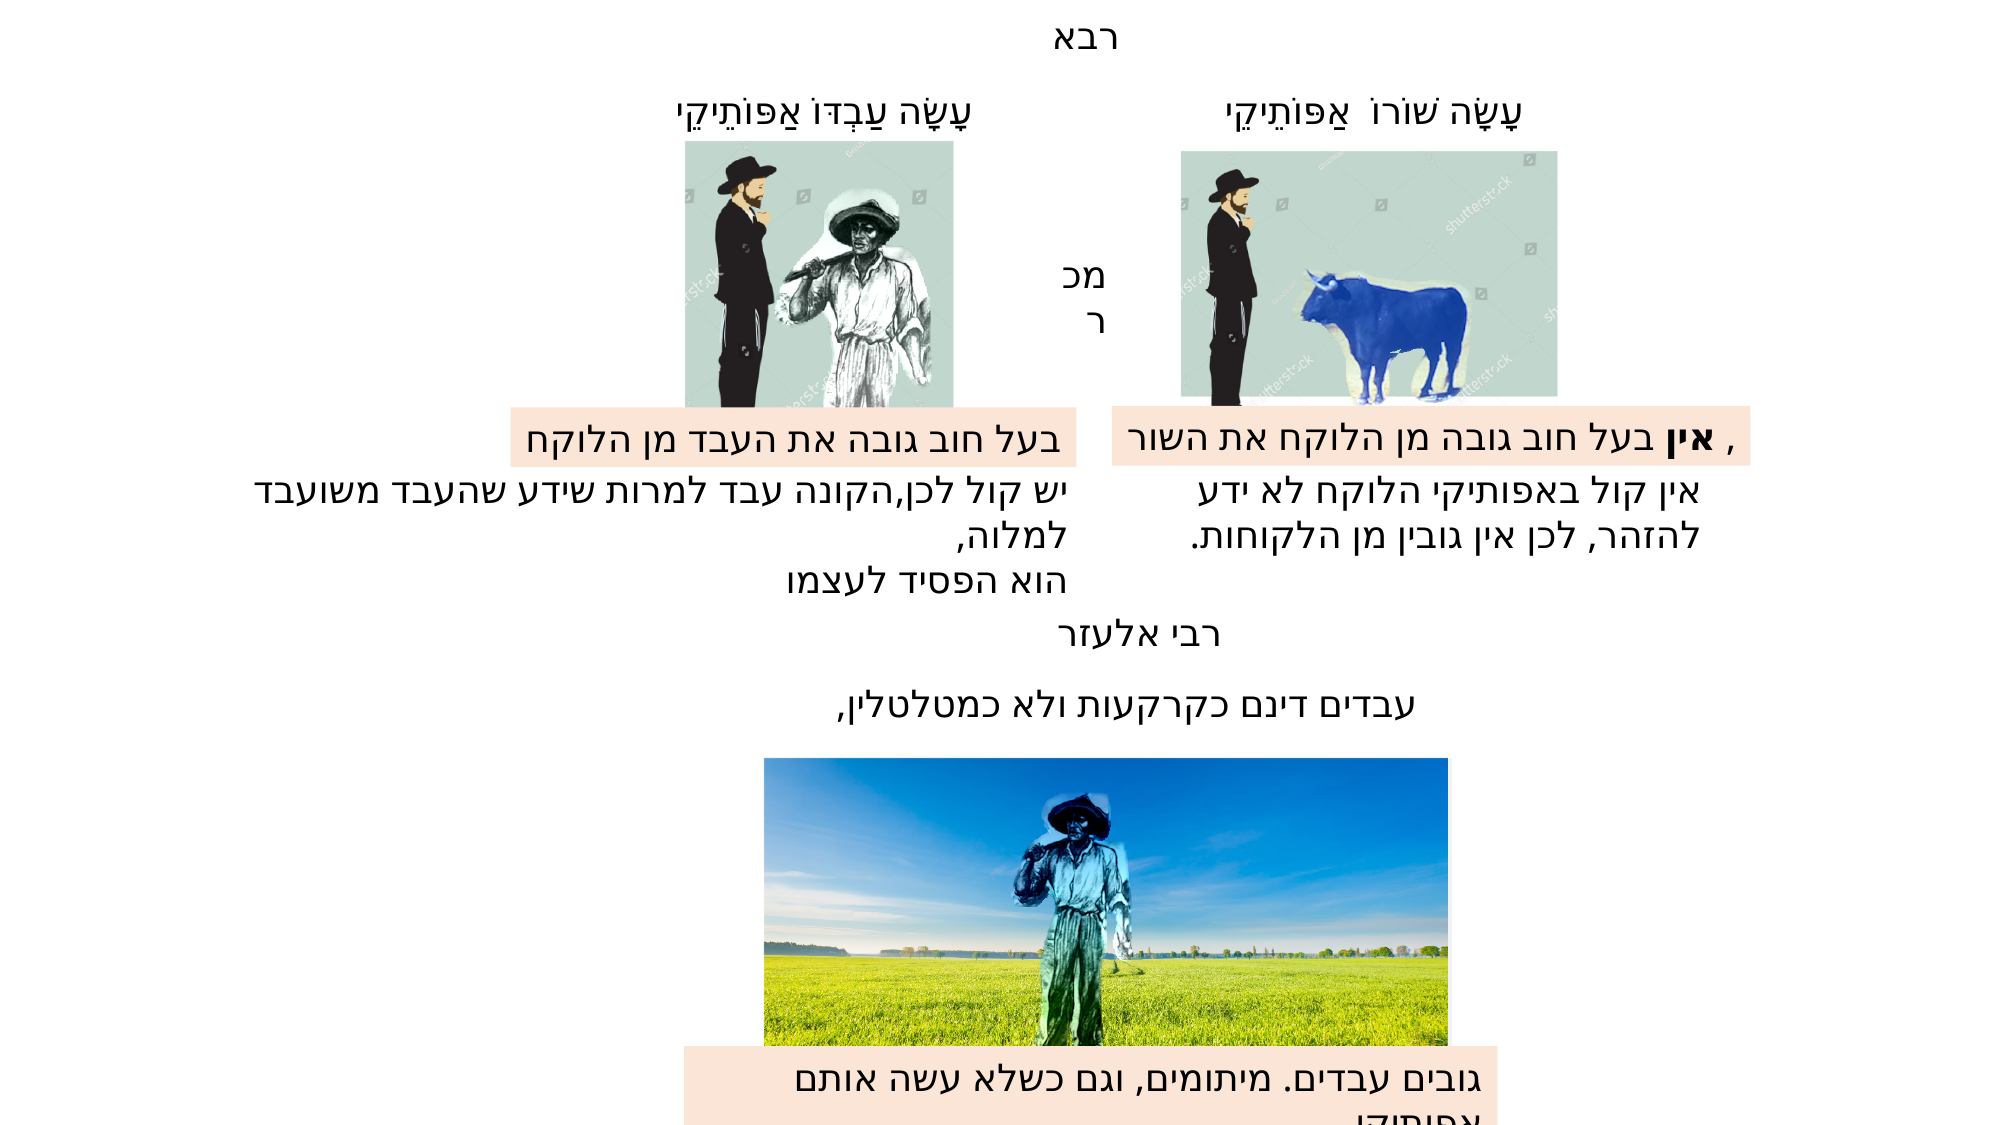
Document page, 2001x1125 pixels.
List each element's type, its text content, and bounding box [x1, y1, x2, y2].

text_box , אין בעל חוב גובה מן הלוקח את השור [1111, 405, 1751, 466]
text_box יש קול לכן,הקונה עבד למרות שידע שהעבד משועבד למלוה, הוא הפסיד לעצמו [149, 458, 1084, 609]
text_box רבי אלעזר [1032, 601, 1237, 661]
text_box עָשָׂה שׁוֹרוֹ אַפּוֹתֵיקֵי [1200, 79, 1539, 140]
picture [763, 757, 1452, 1107]
text_box מכר [1027, 243, 1122, 349]
text_box עָשָׂה עַבְדּוֹ אַפּוֹתֵיקֵי [650, 79, 988, 140]
text_box רבא [1021, 4, 1135, 65]
text_box בעל חוב גובה את העבד מן הלוקח [510, 407, 1077, 458]
text_box גובים עבדים. מיתומים, וגם כשלא עשה אותם אפותיקי [684, 1046, 1498, 1125]
picture [1180, 150, 1559, 428]
picture [684, 140, 955, 454]
text_box עבדים דינם כקרקעות ולא כמטלטלין, [811, 672, 1433, 733]
text_box אין קול באפותיקי הלוקח לא ידע להזהר, לכן אין גובין מן הלקוחות. [1110, 458, 1717, 564]
